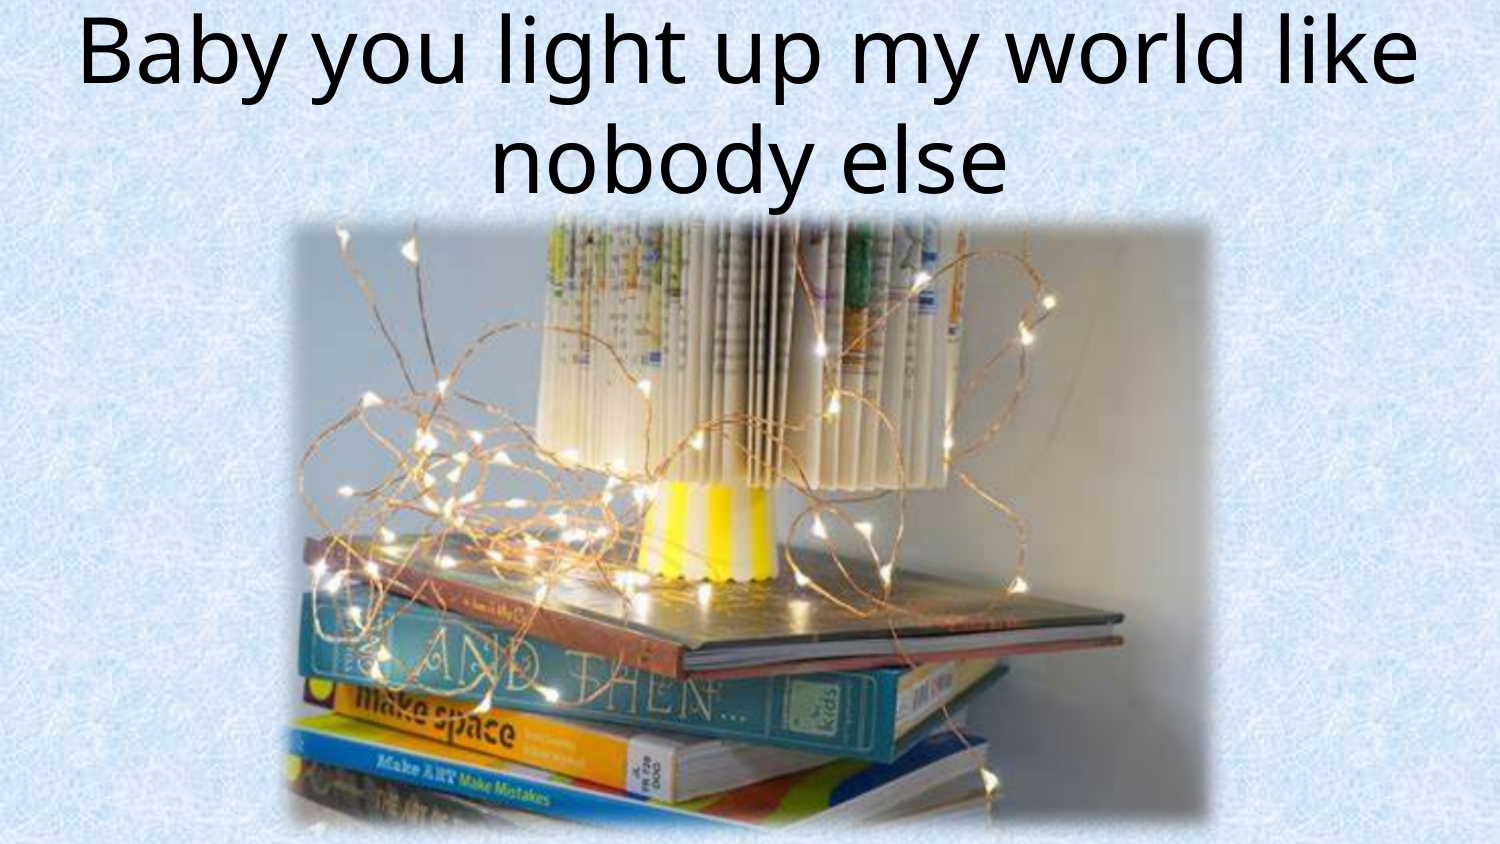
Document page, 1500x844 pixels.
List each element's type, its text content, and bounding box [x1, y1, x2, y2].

picture [0, 0, 1500, 844]
text_box Baby you light up my world like nobody else [0, 0, 1499, 220]
